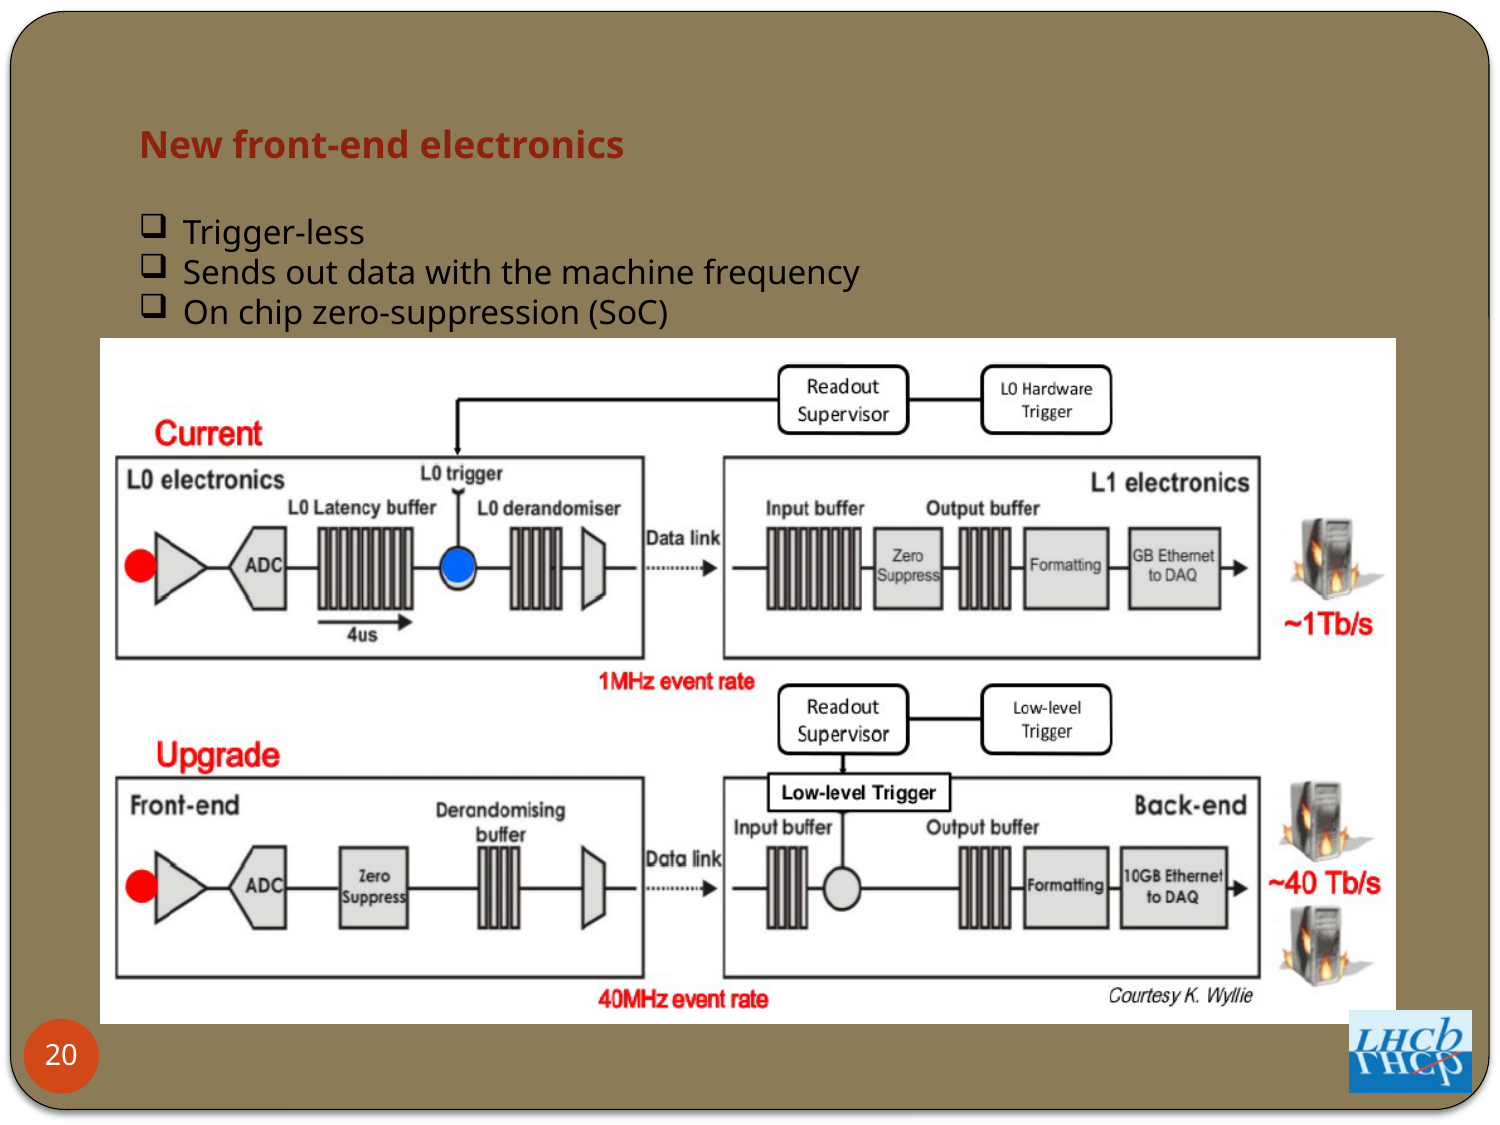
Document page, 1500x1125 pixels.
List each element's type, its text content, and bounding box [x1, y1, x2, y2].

picture [100, 338, 1473, 1094]
slide_number 20 [23, 1018, 99, 1094]
text_box New front-end electronics Trigger-less Sends out data with the machine frequency On chip zero-suppression (SoC) [123, 113, 1306, 336]
